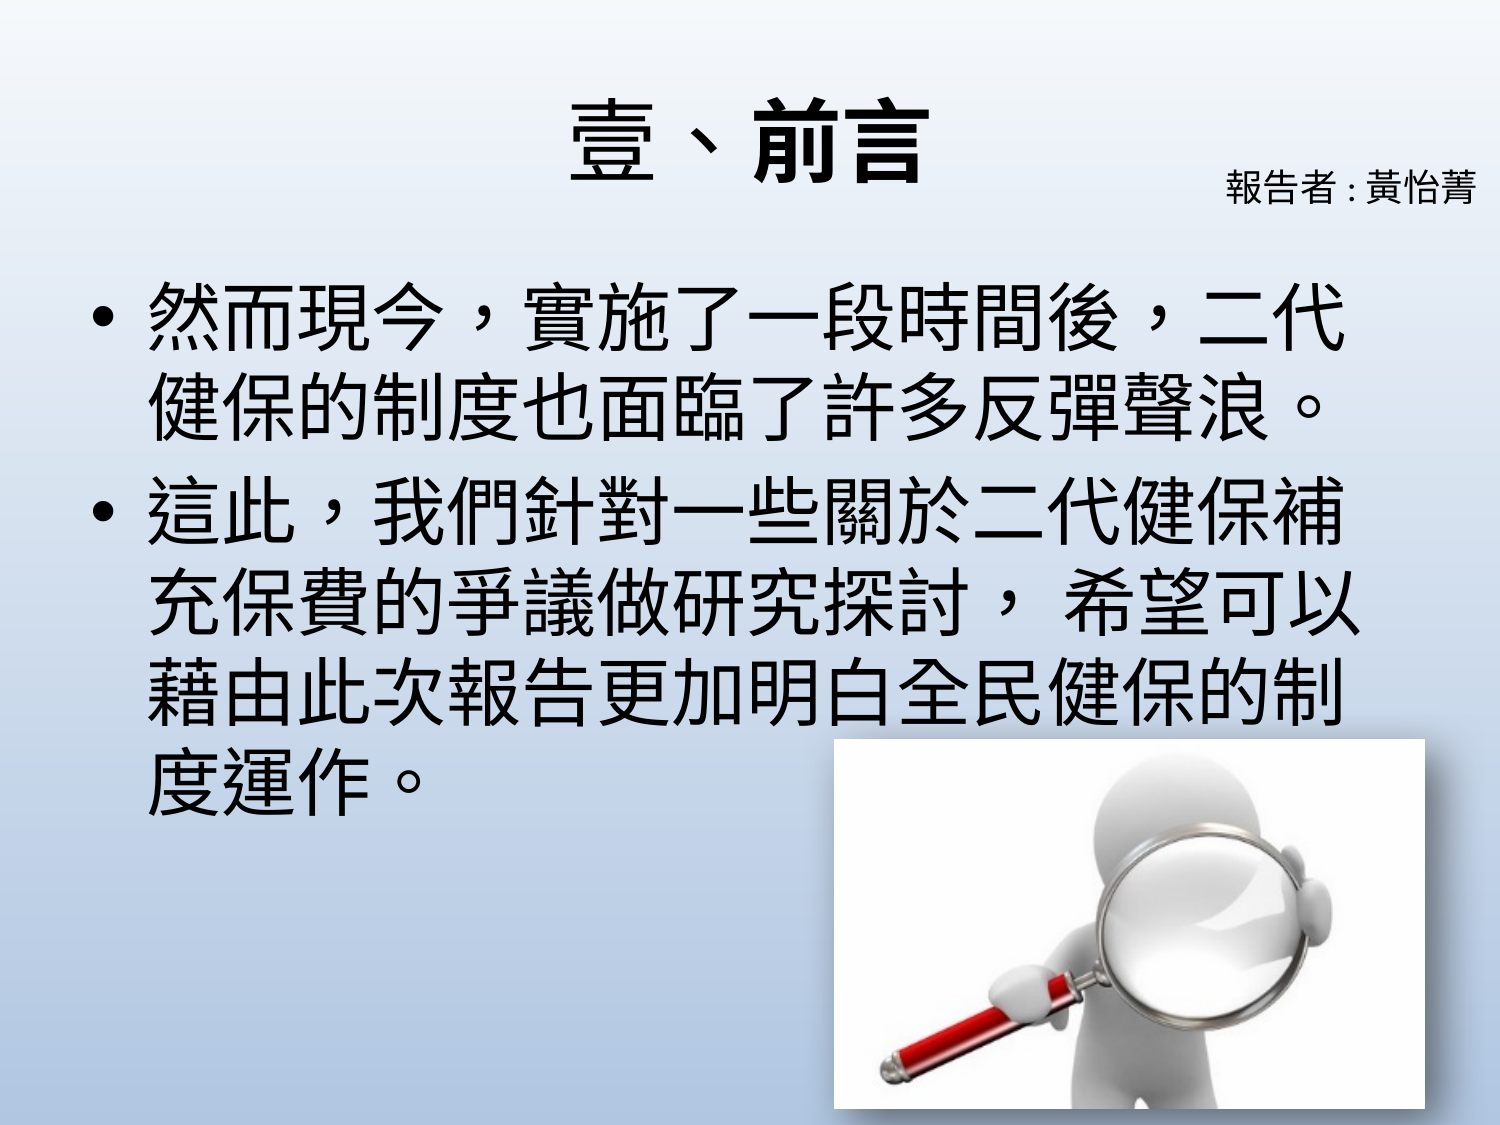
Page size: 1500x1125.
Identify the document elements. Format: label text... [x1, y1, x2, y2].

list 然而現今，實施了一段時間後，二代健保的制度也面臨了許多反彈聲浪。 這此，我們針對一些關於二代健保補充保費的爭議做研究探討， 希望可以藉由此次報告更加明白全民健保的制度運作。 [75, 262, 1425, 1005]
title 壹、前言 [75, 45, 1425, 233]
text_box 報告者:黃怡菁 [1210, 156, 1500, 217]
picture [834, 739, 1426, 1109]
